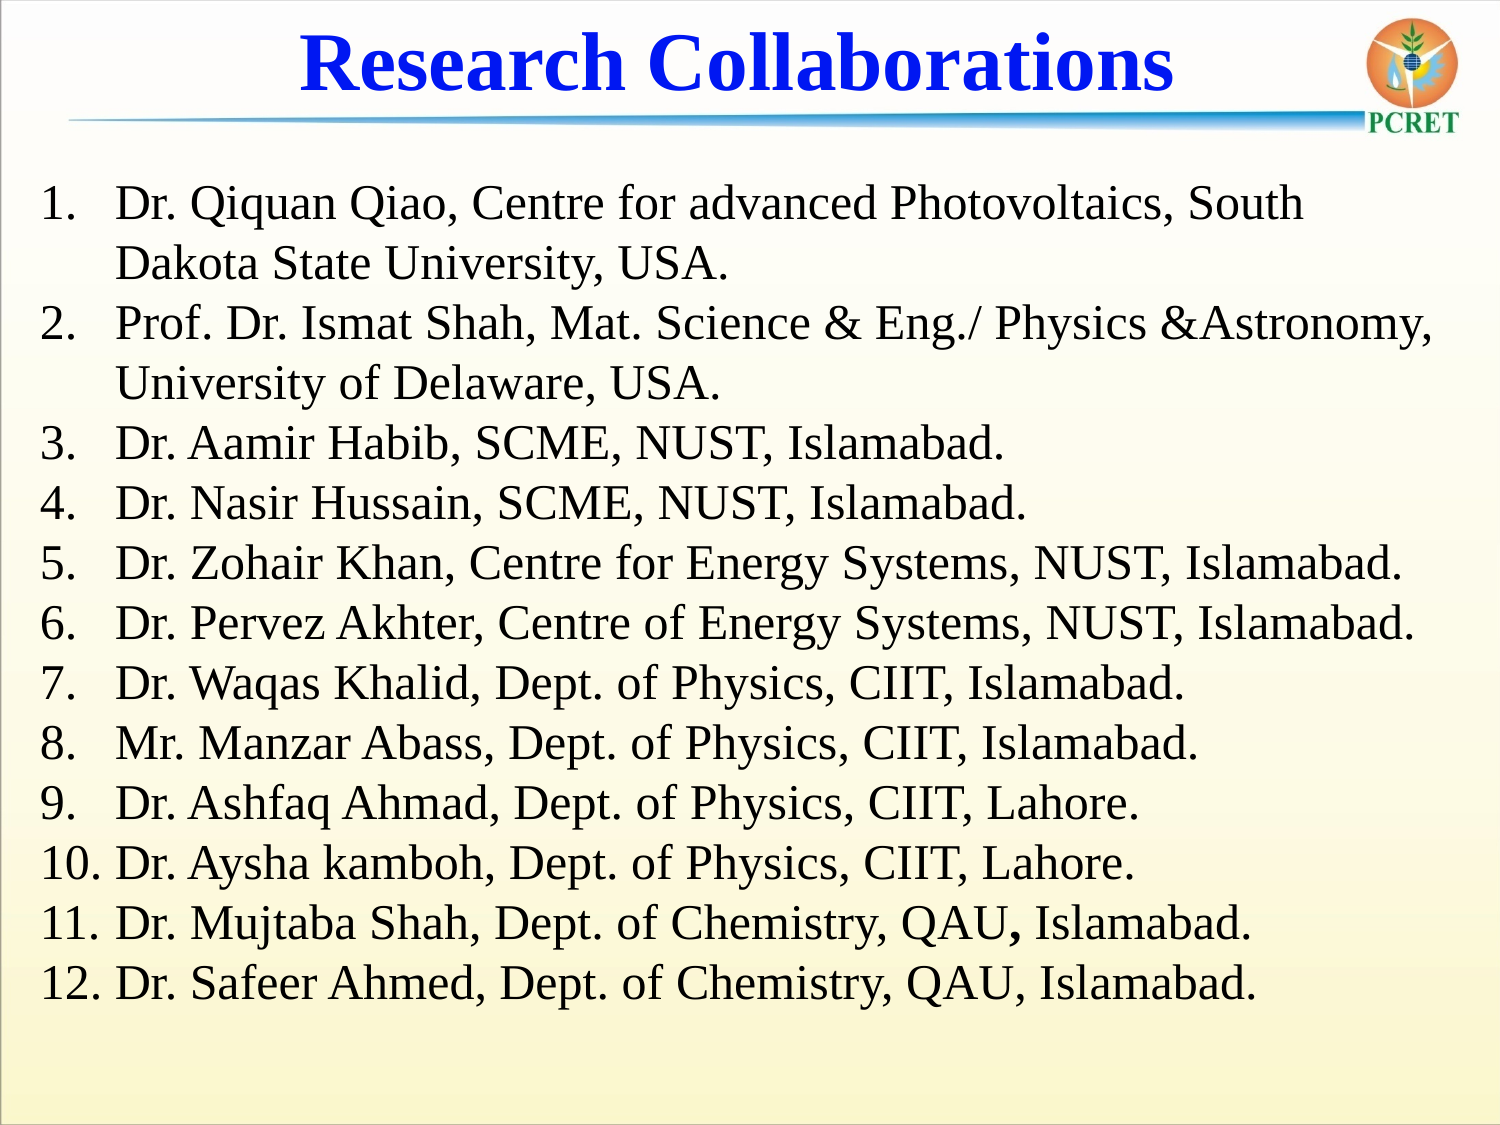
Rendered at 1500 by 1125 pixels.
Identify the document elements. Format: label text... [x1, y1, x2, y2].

picture [0, 0, 1500, 1125]
text_box Research Collaborations [87, 0, 1388, 165]
text_box Dr. Qiquan Qiao, Centre for advanced Photovoltaics, South Dakota State University, USA. Prof. Dr. Ismat Shah, Mat. Science & Eng./ Physics &Astronomy, University of Delaware, USA. Dr. Aamir Habib, SCME, NUST, Islamabad. Dr. Nasir Hussain, SCME, NUST, Islamabad. Dr. Zohair Khan, Centre for Energy Systems, NUST, Islamabad. Dr. Pervez Akhter, Centre of Energy Systems, NUST, Islamabad. Dr. Waqas Khalid, Dept. of Physics, CIIT, Islamabad. Mr. Manzar Abass, Dept. of Physics, CIIT, Islamabad. Dr. Ashfaq Ahmad, Dept. of Physics, CIIT, Lahore. Dr. Aysha kamboh, Dept. of Physics, CIIT, Lahore. Dr. Mujtaba Shah, Dept. of Chemistry, QAU, Islamabad. Dr. Safeer Ahmed, Dept. of Chemistry, QAU, Islamabad. [24, 162, 1475, 1068]
